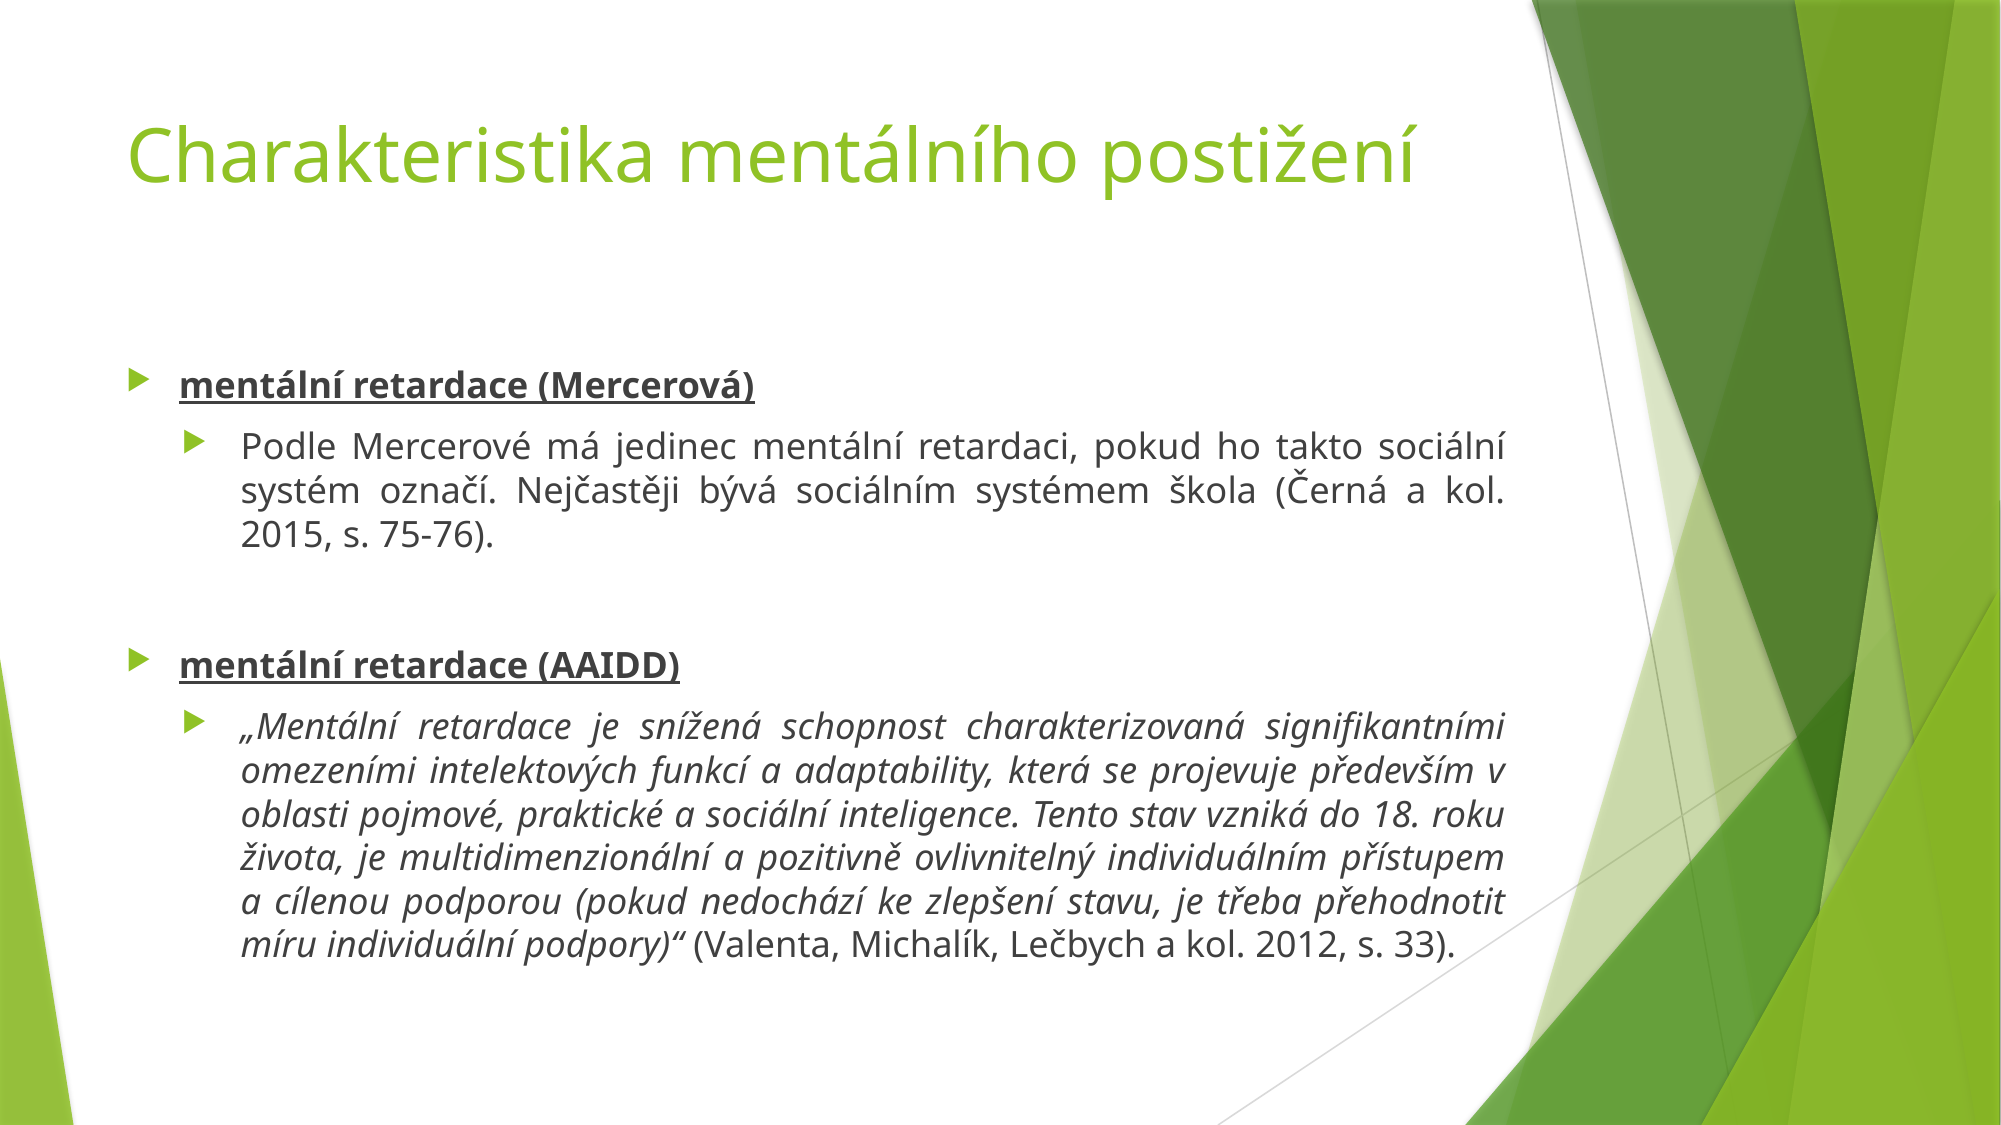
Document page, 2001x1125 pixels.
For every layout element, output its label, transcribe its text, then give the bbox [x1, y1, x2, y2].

list mentální retardace (Mercerová) Podle Mercerové má jedinec mentální retardaci, pokud ho takto sociální systém označí. Nejčastěji bývá sociálním systémem škola (Černá a kol. 2015, s. 75-76). mentální retardace (AAIDD) „Mentální retardace je snížená schopnost charakterizovaná signifikantními omezeními intelektových funkcí a adaptability, která se projevuje především v oblasti pojmové, praktické a sociální inteligence. Tento stav vzniká do 18. roku života, je multidimenzionální a pozitivně ovlivnitelný individuálním přístupem a cílenou podporou (pokud nedochází ke zlepšení stavu, je třeba přehodnotit míru individuální podpory)“ (Valenta, Michalík, Lečbych a kol. 2012, s. 33). [111, 354, 1522, 992]
title Charakteristika mentálního postižení [111, 99, 1522, 317]
